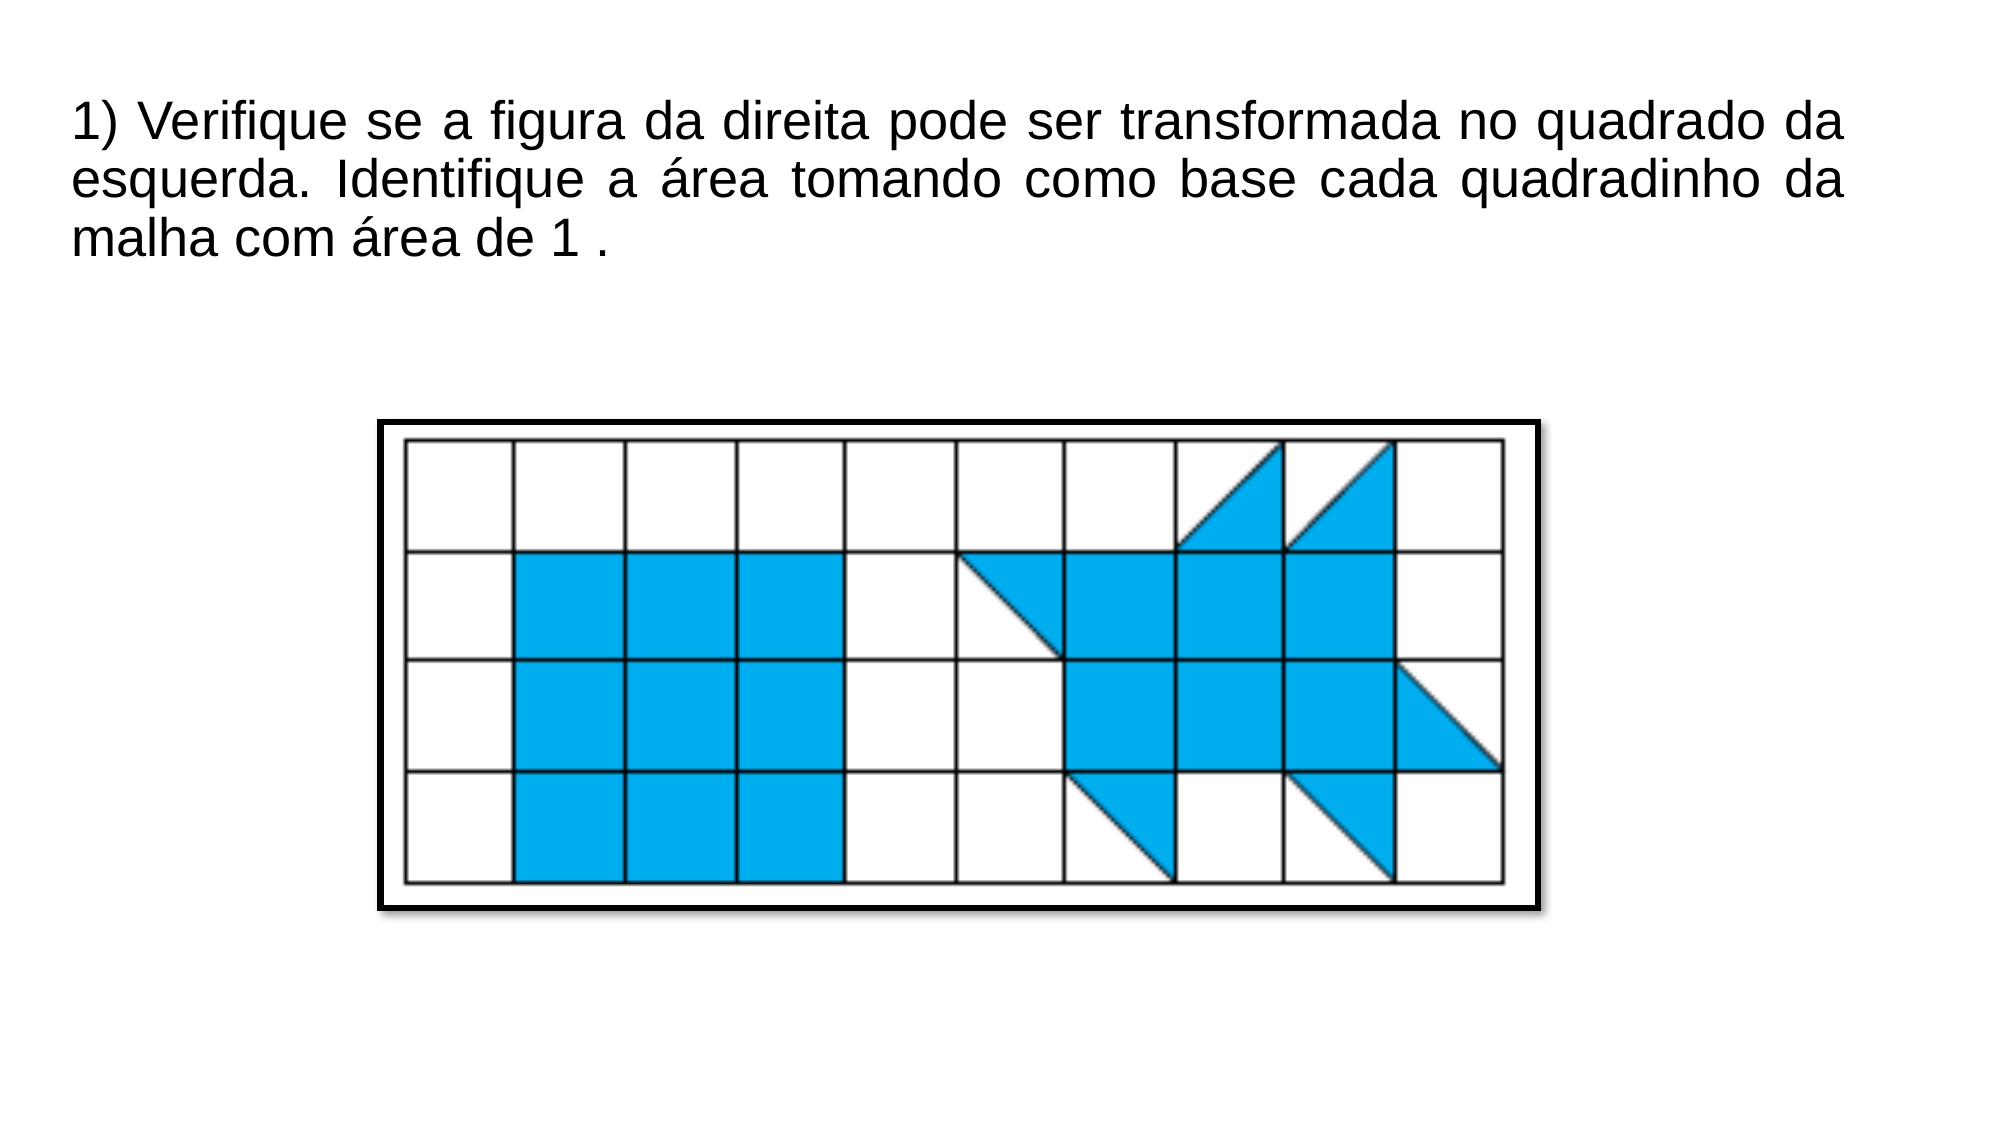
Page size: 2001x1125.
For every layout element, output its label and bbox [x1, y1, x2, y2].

picture [383, 425, 1536, 905]
